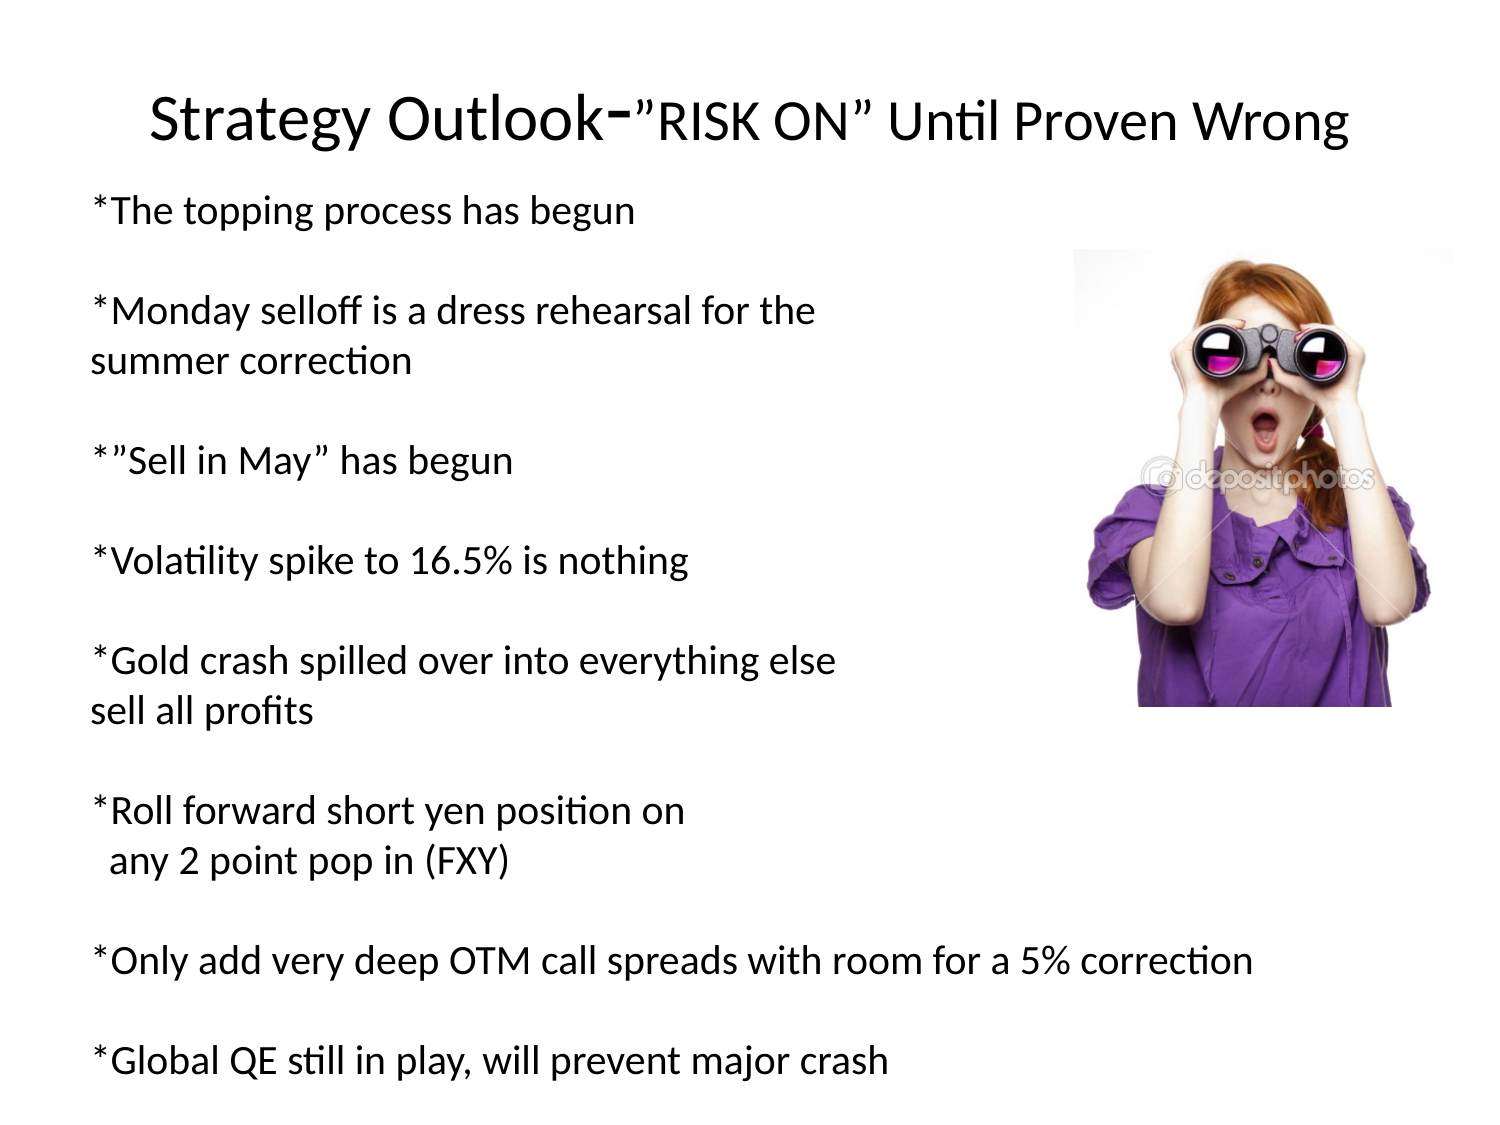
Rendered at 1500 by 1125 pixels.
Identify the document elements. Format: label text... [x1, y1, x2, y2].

list *The topping process has begun *Monday selloff is a dress rehearsal for the summer correction *”Sell in May” has begun *Volatility spike to 16.5% is nothing *Gold crash spilled over into everything else sell all profits *Roll forward short yen position on any 2 point pop in (FXY) *Only add very deep OTM call spreads with room for a 5% correction *Global QE still in play, will prevent major crash [74, 174, 1426, 1006]
picture [1074, 249, 1454, 707]
title Strategy Outlook-”RISK ON” Until Proven Wrong [74, 44, 1426, 174]
